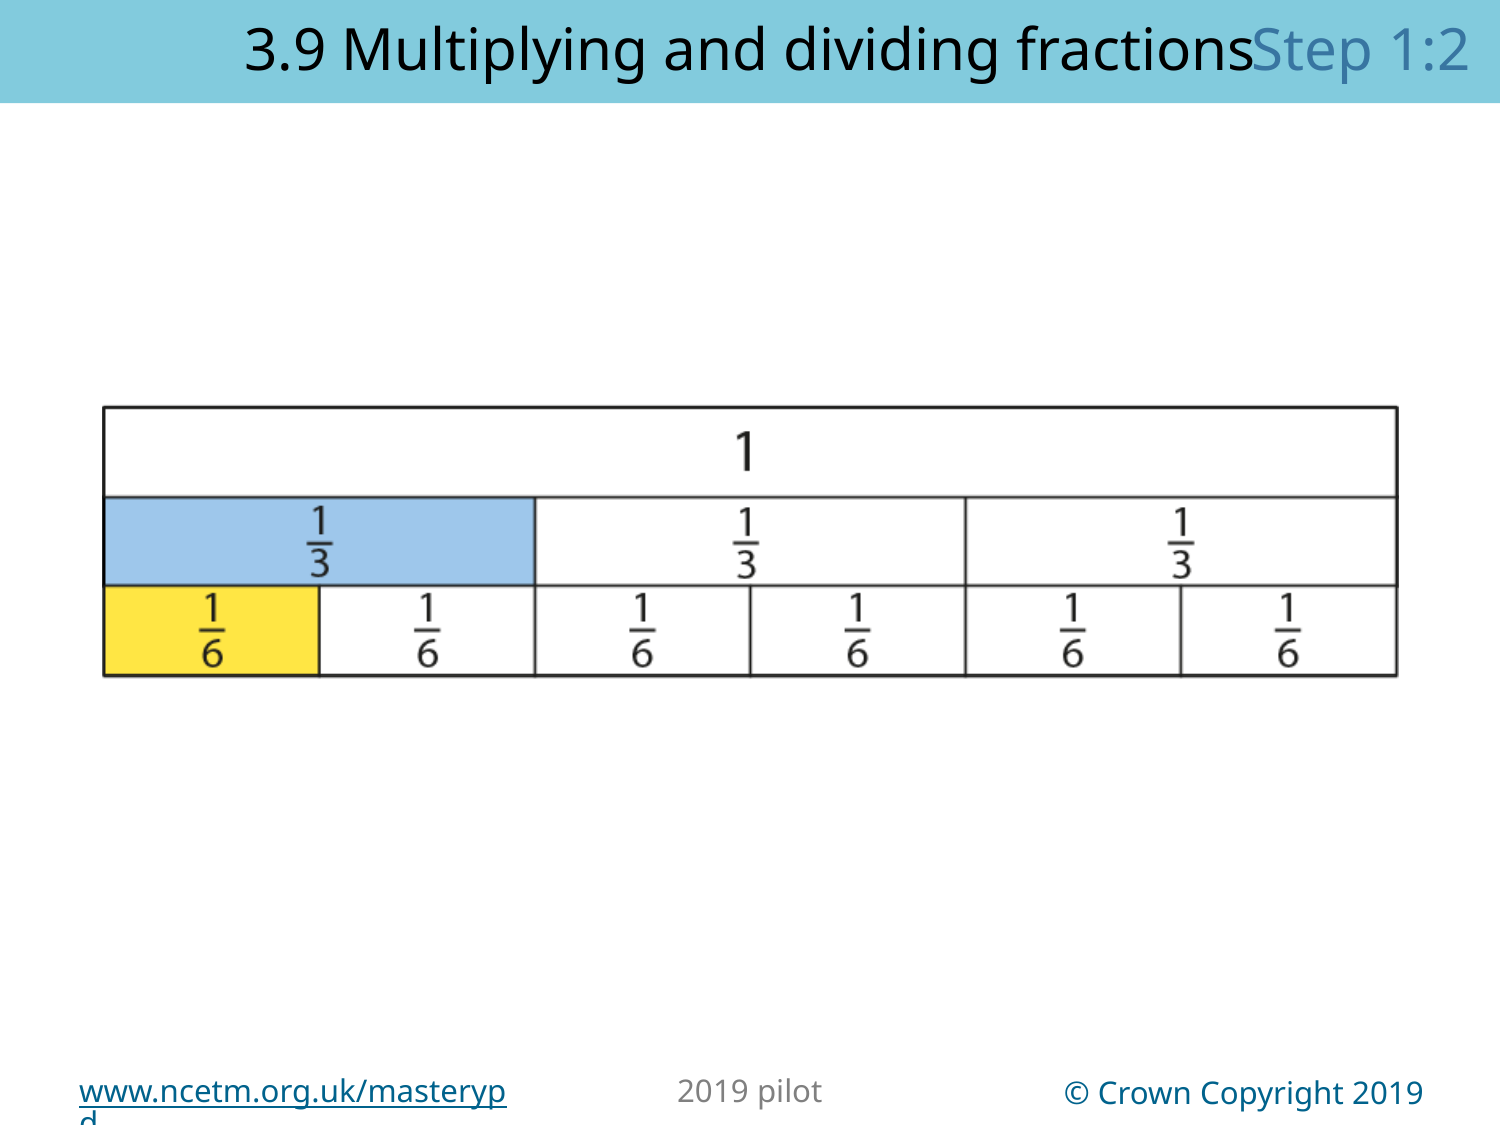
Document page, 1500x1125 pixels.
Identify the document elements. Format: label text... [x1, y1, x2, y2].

picture [101, 383, 1399, 730]
list Step 1:2 [0, 0, 1500, 104]
